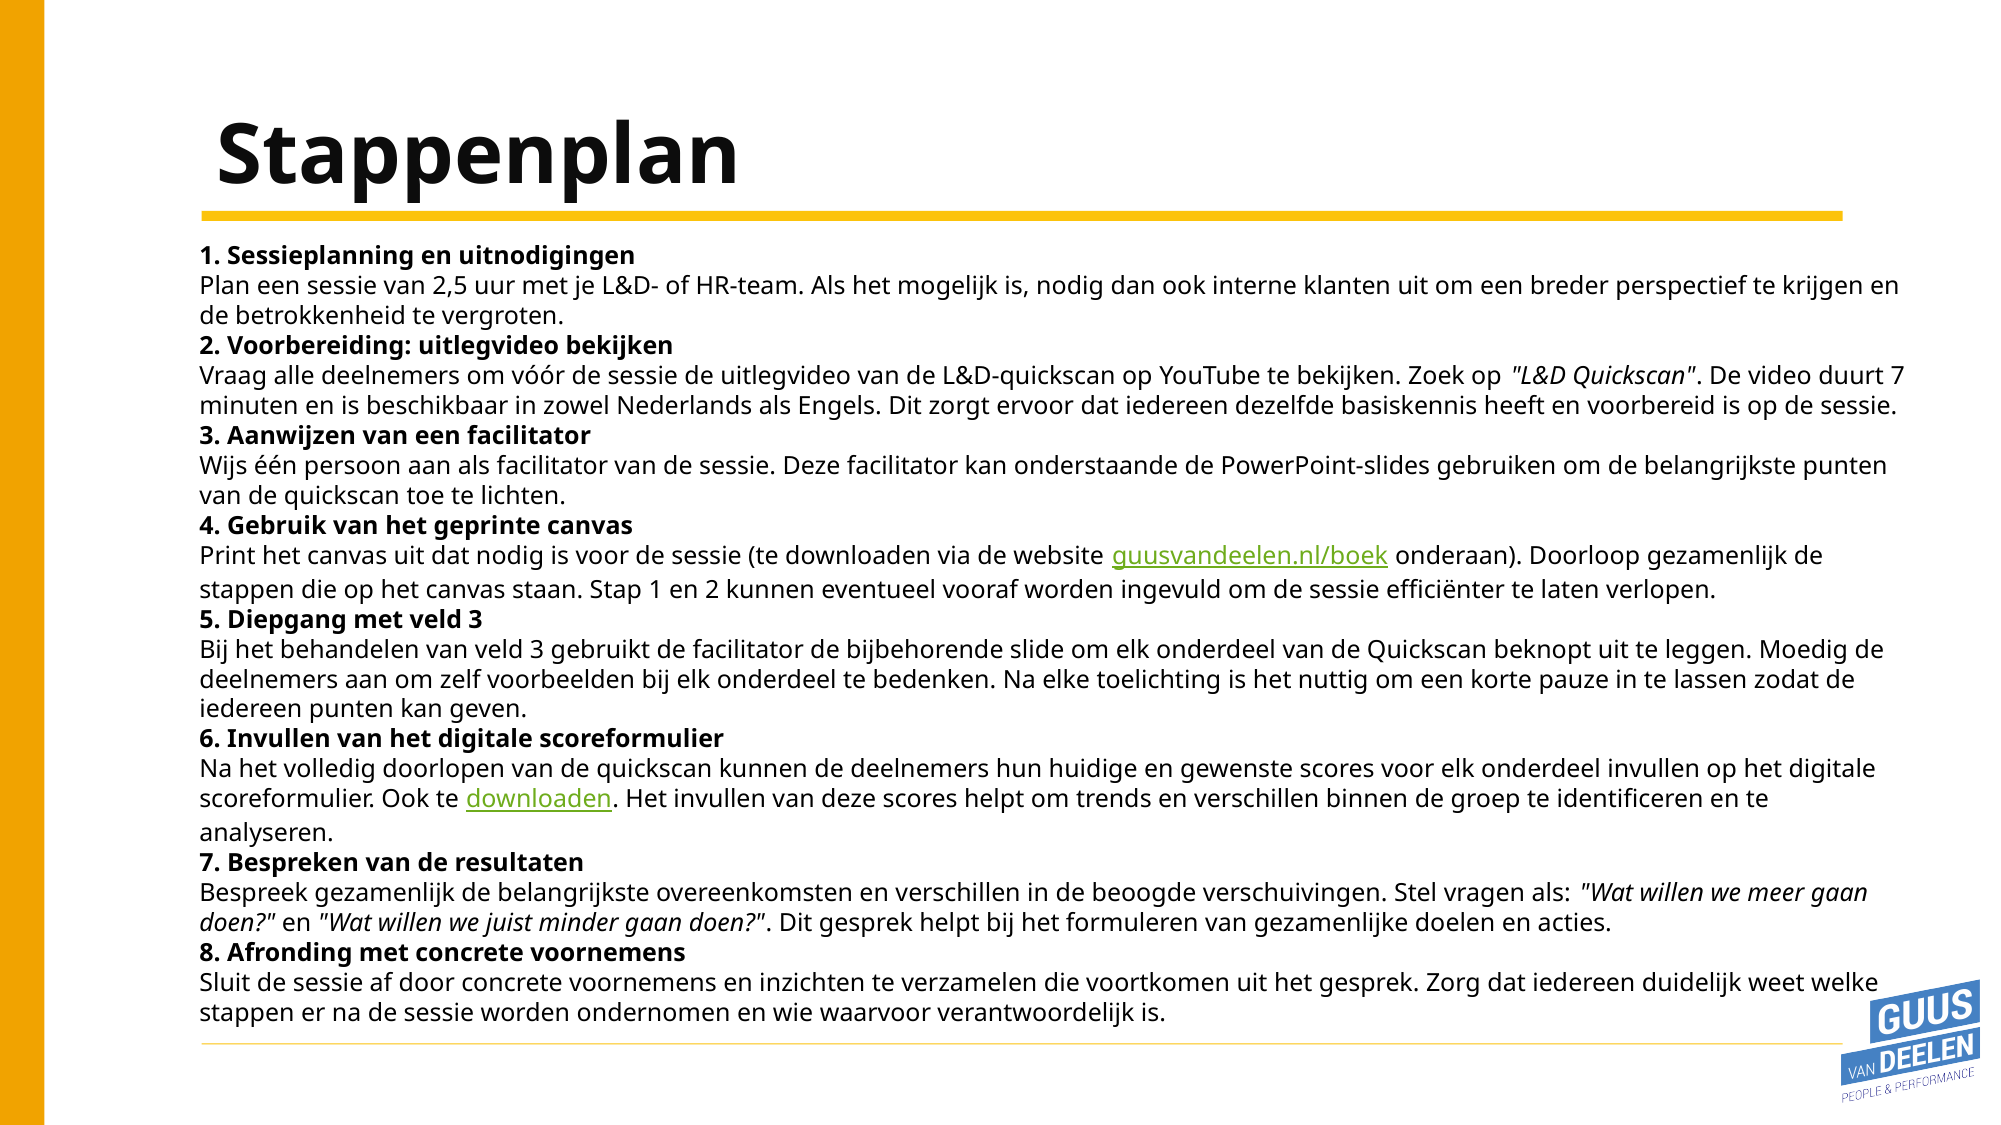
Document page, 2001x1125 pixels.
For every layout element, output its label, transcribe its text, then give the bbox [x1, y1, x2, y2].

text_box 1. Sessieplanning en uitnodigingen Plan een sessie van 2,5 uur met je L&D- of HR-team. Als het mogelijk is, nodig dan ook interne klanten uit om een breder perspectief te krijgen en de betrokkenheid te vergroten. 2. Voorbereiding: uitlegvideo bekijken Vraag alle deelnemers om vóór de sessie de uitlegvideo van de L&D-quickscan op YouTube te bekijken. Zoek op "L&D Quickscan". De video duurt 7 minuten en is beschikbaar in zowel Nederlands als Engels. Dit zorgt ervoor dat iedereen dezelfde basiskennis heeft en voorbereid is op de sessie. 3. Aanwijzen van een facilitator Wijs één persoon aan als facilitator van de sessie. Deze facilitator kan onderstaande de PowerPoint-slides gebruiken om de belangrijkste punten van de quickscan toe te lichten. 4. Gebruik van het geprinte canvas Print het canvas uit dat nodig is voor de sessie (te downloaden via de website guusvandeelen.nl/boek onderaan). Doorloop gezamenlijk de stappen die op het canvas staan. Stap 1 en 2 kunnen eventueel vooraf worden ingevuld om de sessie efficiënter te laten verlopen. 5. Diepgang met veld 3 Bij het behandelen van veld 3 gebruikt de facilitator de bijbehorende slide om elk onderdeel van de Quickscan beknopt uit te leggen. Moedig de deelnemers aan om zelf voorbeelden bij elk onderdeel te bedenken. Na elke toelichting is het nuttig om een korte pauze in te lassen zodat de iedereen punten kan geven. 6. Invullen van het digitale scoreformulier Na het volledig doorlopen van de quickscan kunnen de deelnemers hun huidige en gewenste scores voor elk onderdeel invullen op het digitale scoreformulier. Ook te downloaden. Het invullen van deze scores helpt om trends en verschillen binnen de groep te identificeren en te analyseren. 7. Bespreken van de resultaten Bespreek gezamenlijk de belangrijkste overeenkomsten en verschillen in de beoogde verschuivingen. Stel vragen als: "Wat willen we meer gaan doen?" en "Wat willen we juist minder gaan doen?". Dit gesprek helpt bij het formuleren van gezamenlijke doelen en acties. 8. Afronding met concrete voornemens Sluit de sessie af door concrete voornemens en inzichten te verzamelen die voortkomen uit het gesprek. Zorg dat iedereen duidelijk weet welke stappen er na de sessie worden ondernomen en wie waarvoor verantwoordelijk is. [184, 202, 1925, 1034]
picture [1840, 978, 1981, 1104]
text_box Stappenplan [201, 89, 2000, 211]
text_box [0, 0, 45, 1125]
